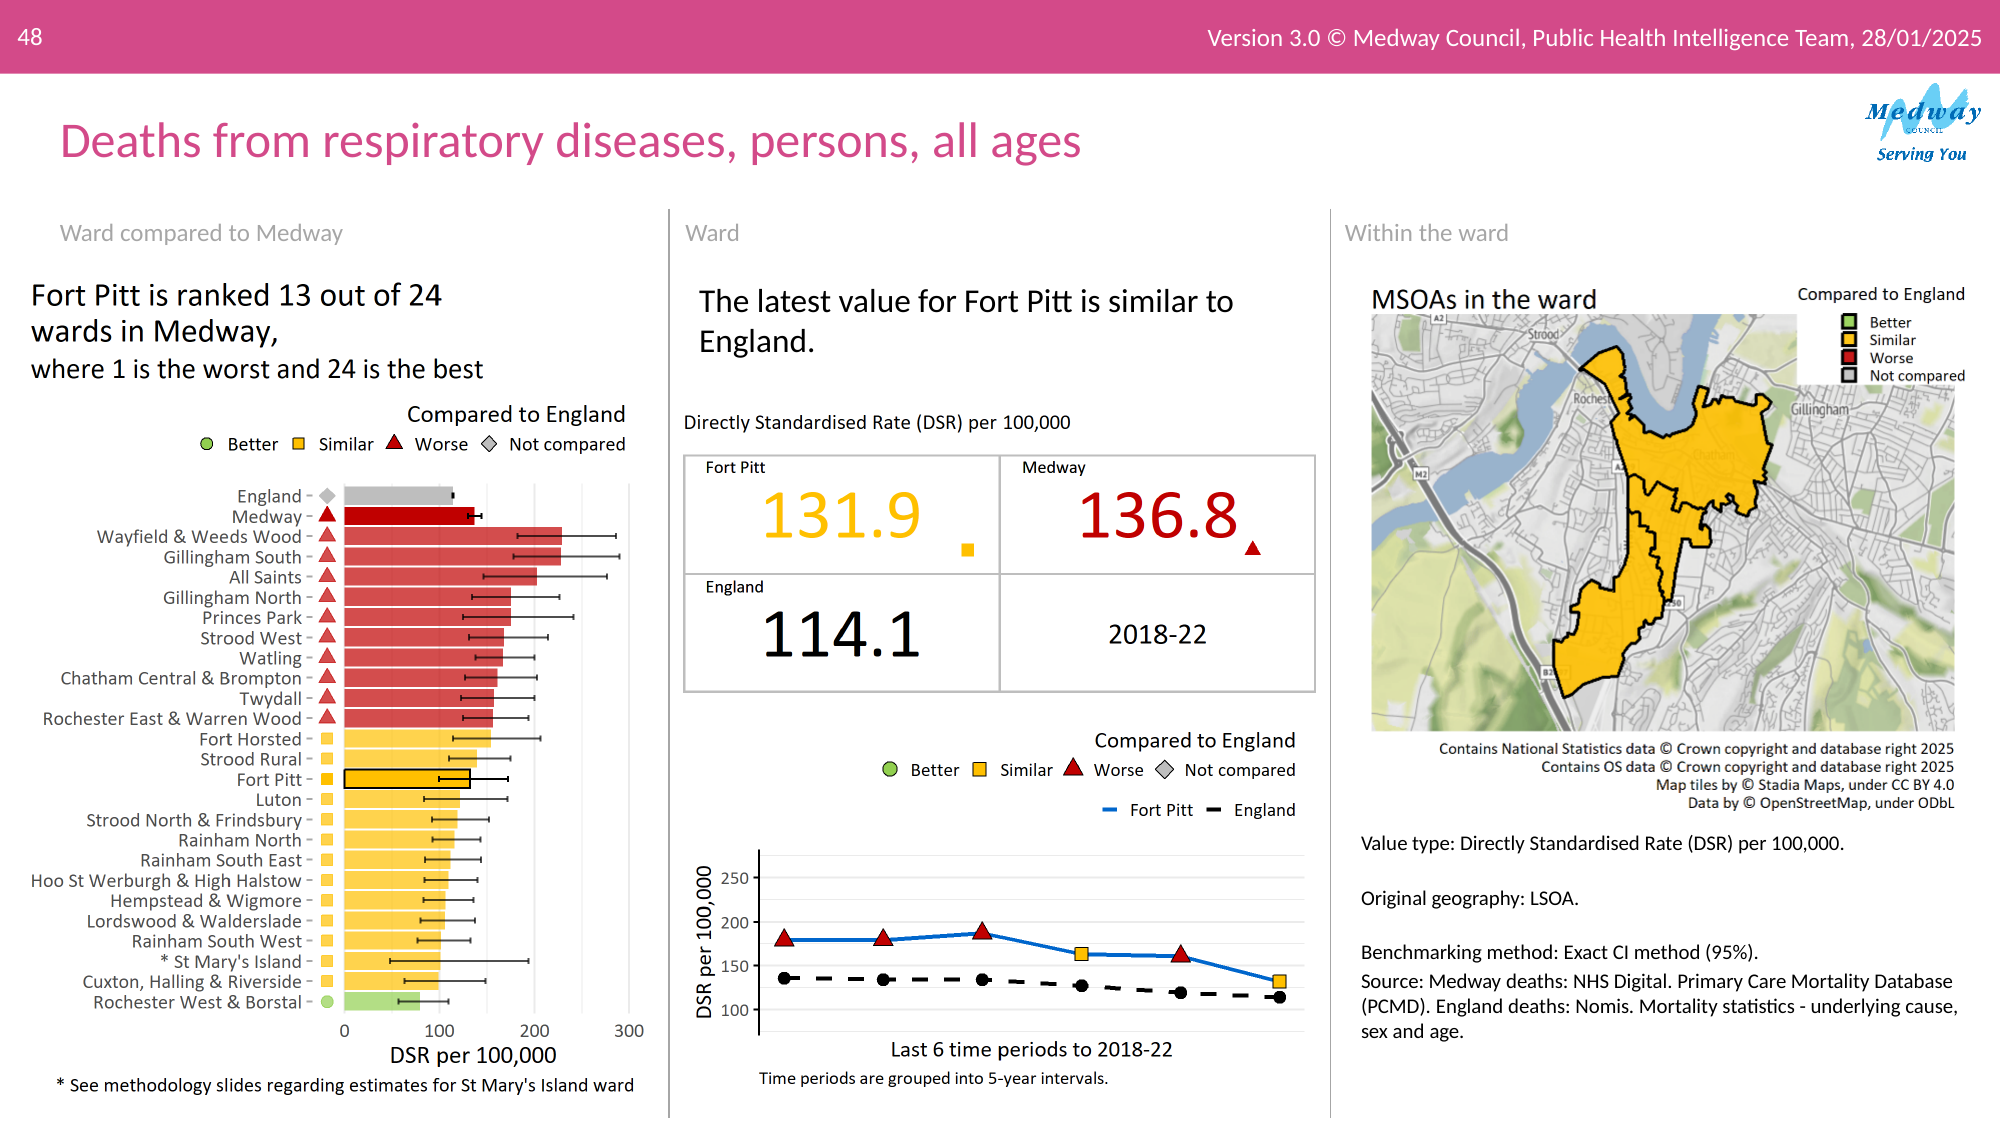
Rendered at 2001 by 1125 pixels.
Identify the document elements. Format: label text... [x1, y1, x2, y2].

list Version 3.0 © Medway Council, Public Health Intelligence Team, 28/01/2025 [881, 2, 2000, 72]
list Value type: Directly Standardised Rate (DSR) per 100,000. Original geography: LSOA. Benchmarking method: Exact CI method (95%). Source: Medway deaths: NHS Digital. Primary Care Mortality Database (PCMD). England deaths: Nomis. Mortality statistics - underlying cause, sex and age. [1346, 822, 1981, 1106]
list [19, 271, 646, 1107]
picture [1866, 83, 1981, 162]
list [683, 710, 1316, 1107]
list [1345, 278, 1981, 811]
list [683, 403, 1316, 693]
title Deaths from respiratory diseases, persons, all ages [45, 83, 1866, 191]
list The latest value for Fort Pitt is similar to England. [684, 272, 1316, 386]
slide_number 48 [2, 5, 239, 66]
